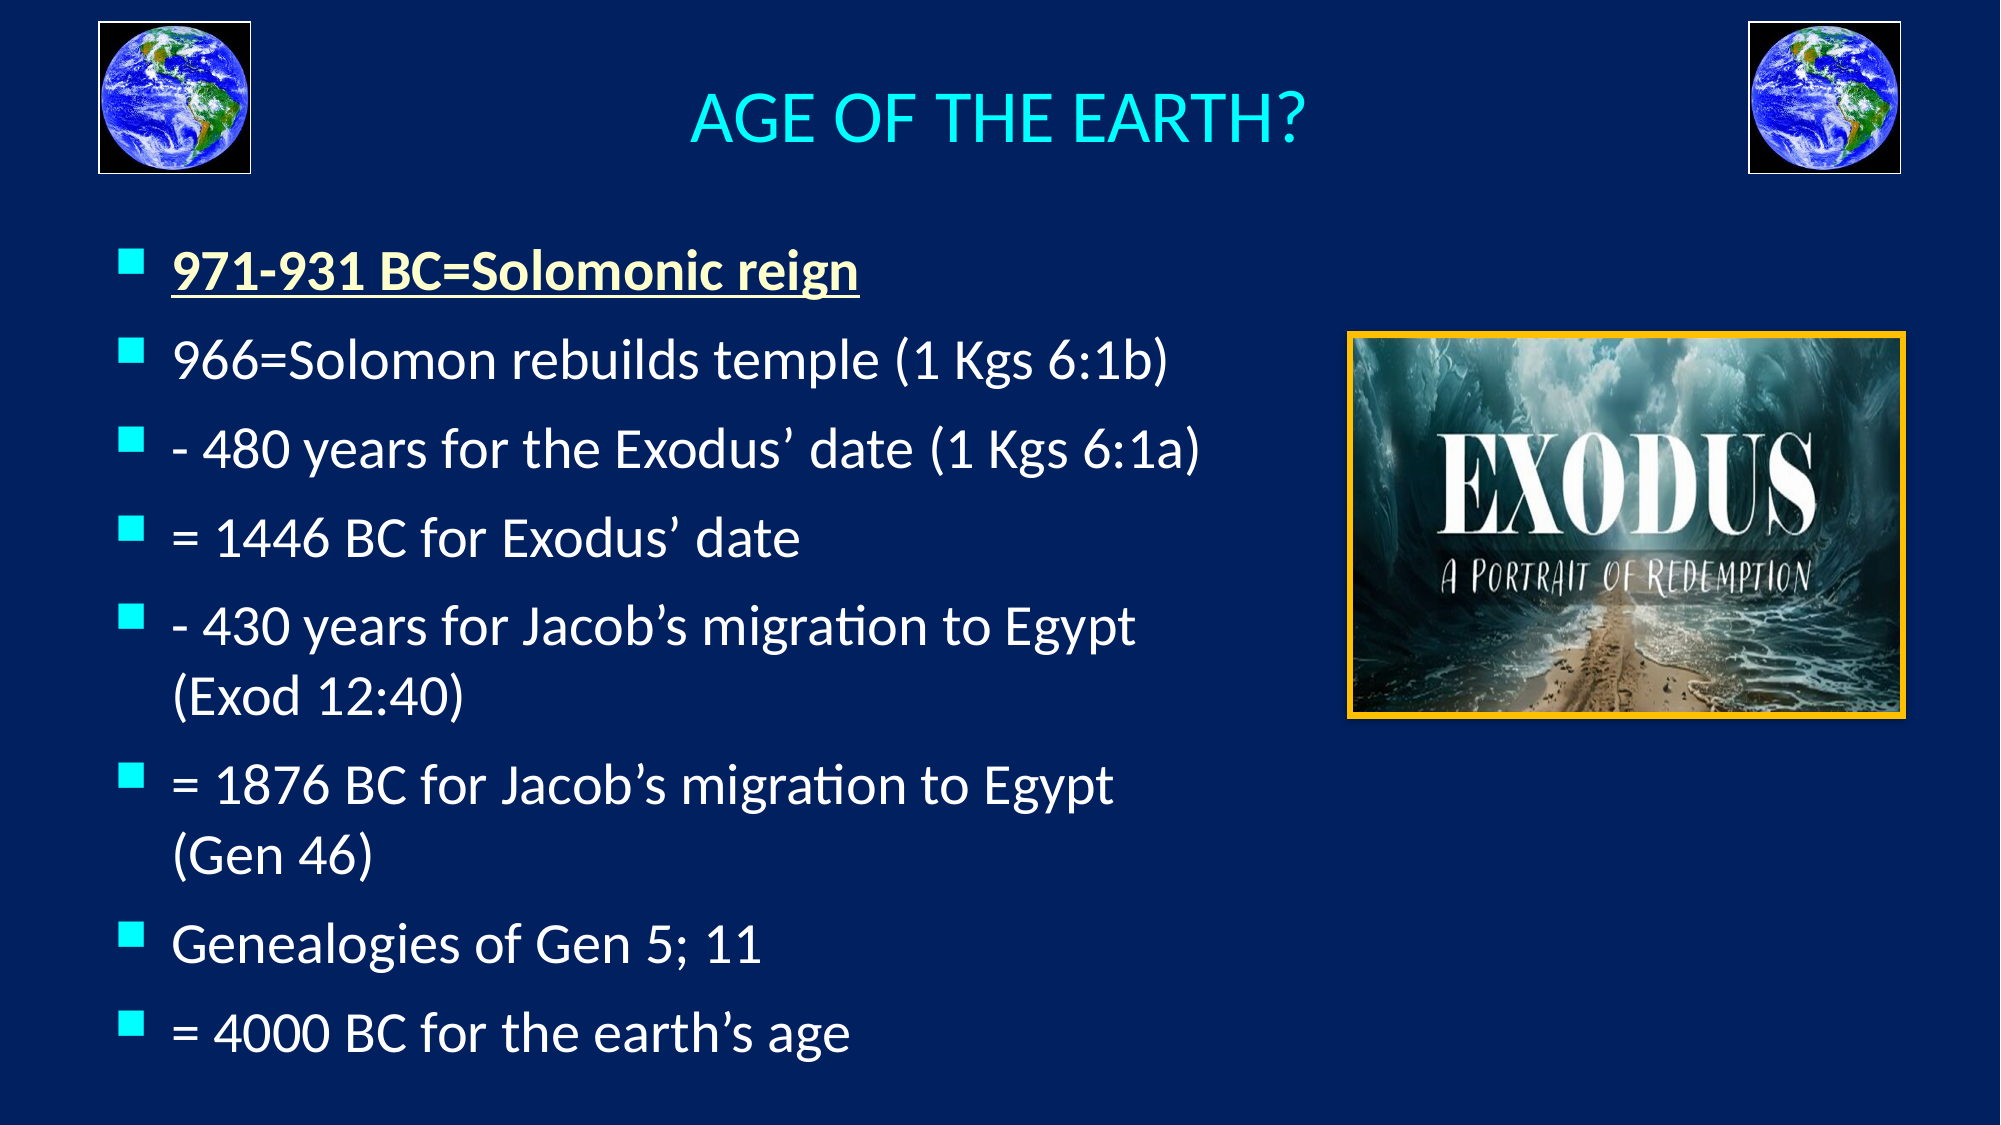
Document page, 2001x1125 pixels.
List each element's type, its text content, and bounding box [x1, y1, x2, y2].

picture [1749, 22, 1901, 173]
picture [1352, 337, 1901, 713]
picture [99, 22, 251, 173]
list 971-931 BC=Solomonic reign 966=Solomon rebuilds temple (1 Kgs 6:1b) - 480 years for the Exodus’ date (1 Kgs 6:1a) = 1446 BC for Exodus’ date - 430 years for Jacob’s migration to Egypt (Exod 12:40) = 1876 BC for Jacob’s migration to Egypt (Gen 46) Genealogies of Gen 5; 11 = 4000 BC for the earth’s age [99, 224, 1230, 951]
title AGE OF THE EARTH? [149, 37, 1851, 188]
